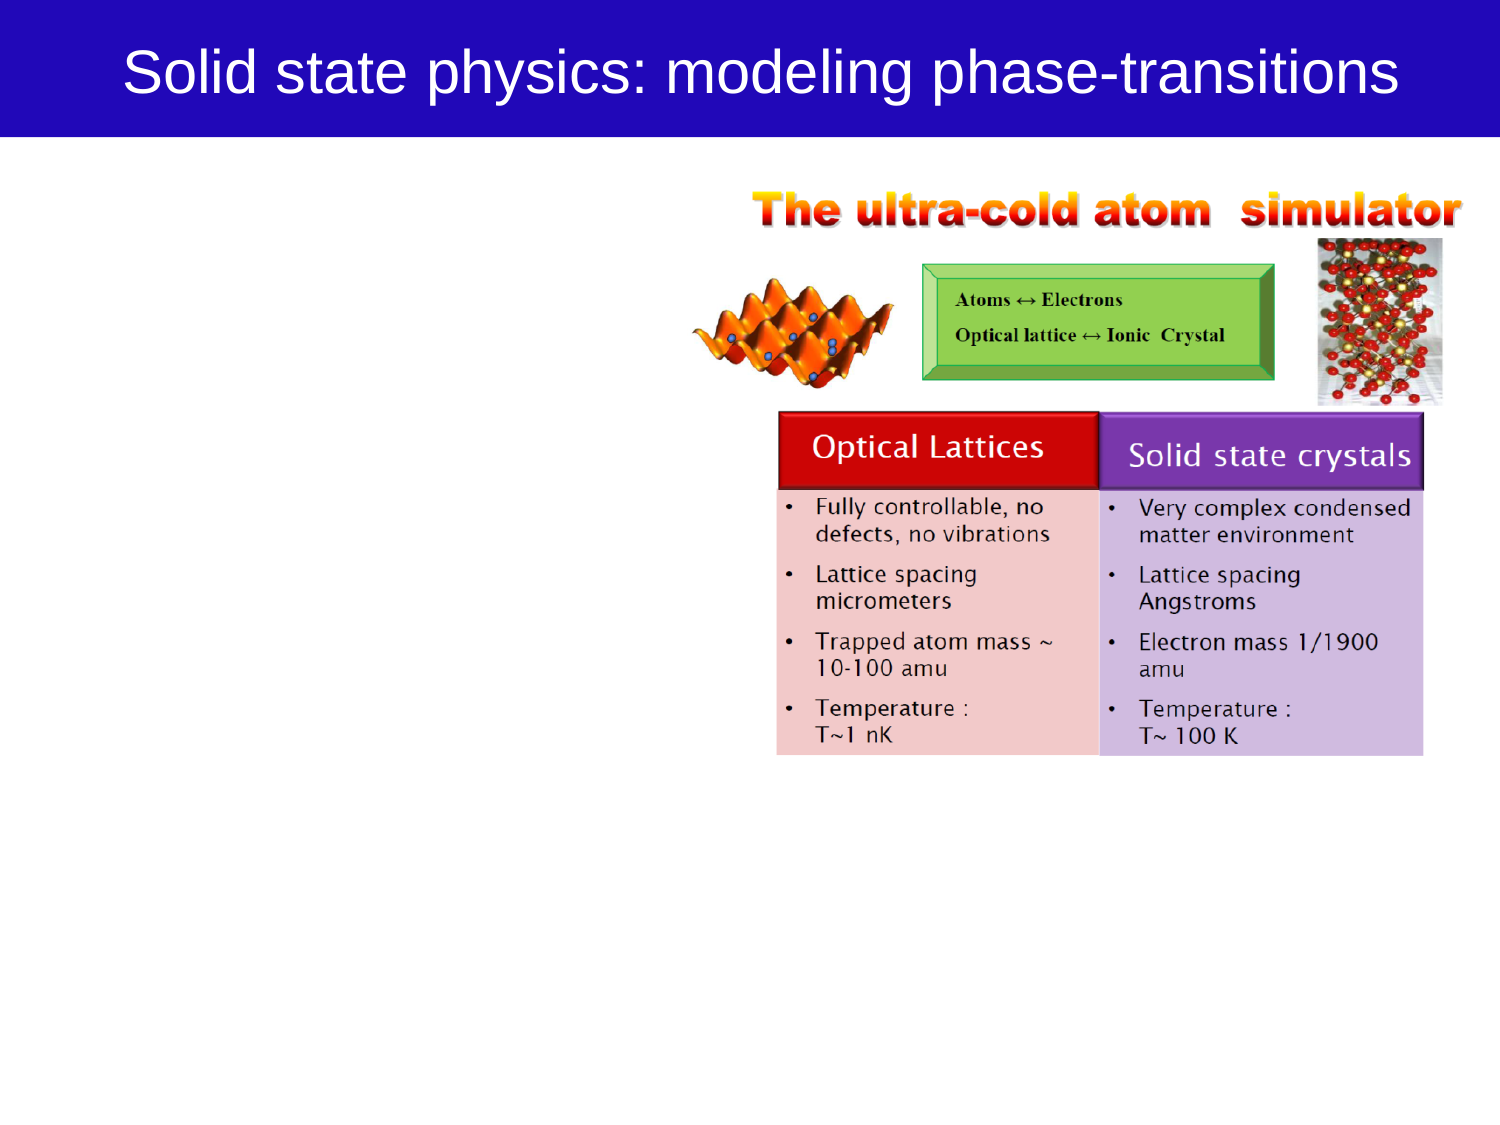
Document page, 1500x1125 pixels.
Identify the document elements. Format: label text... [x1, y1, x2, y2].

picture [667, 187, 1489, 784]
text_box [0, 0, 1500, 139]
title Solid state physics: modeling phase-transitions [46, 0, 1477, 138]
